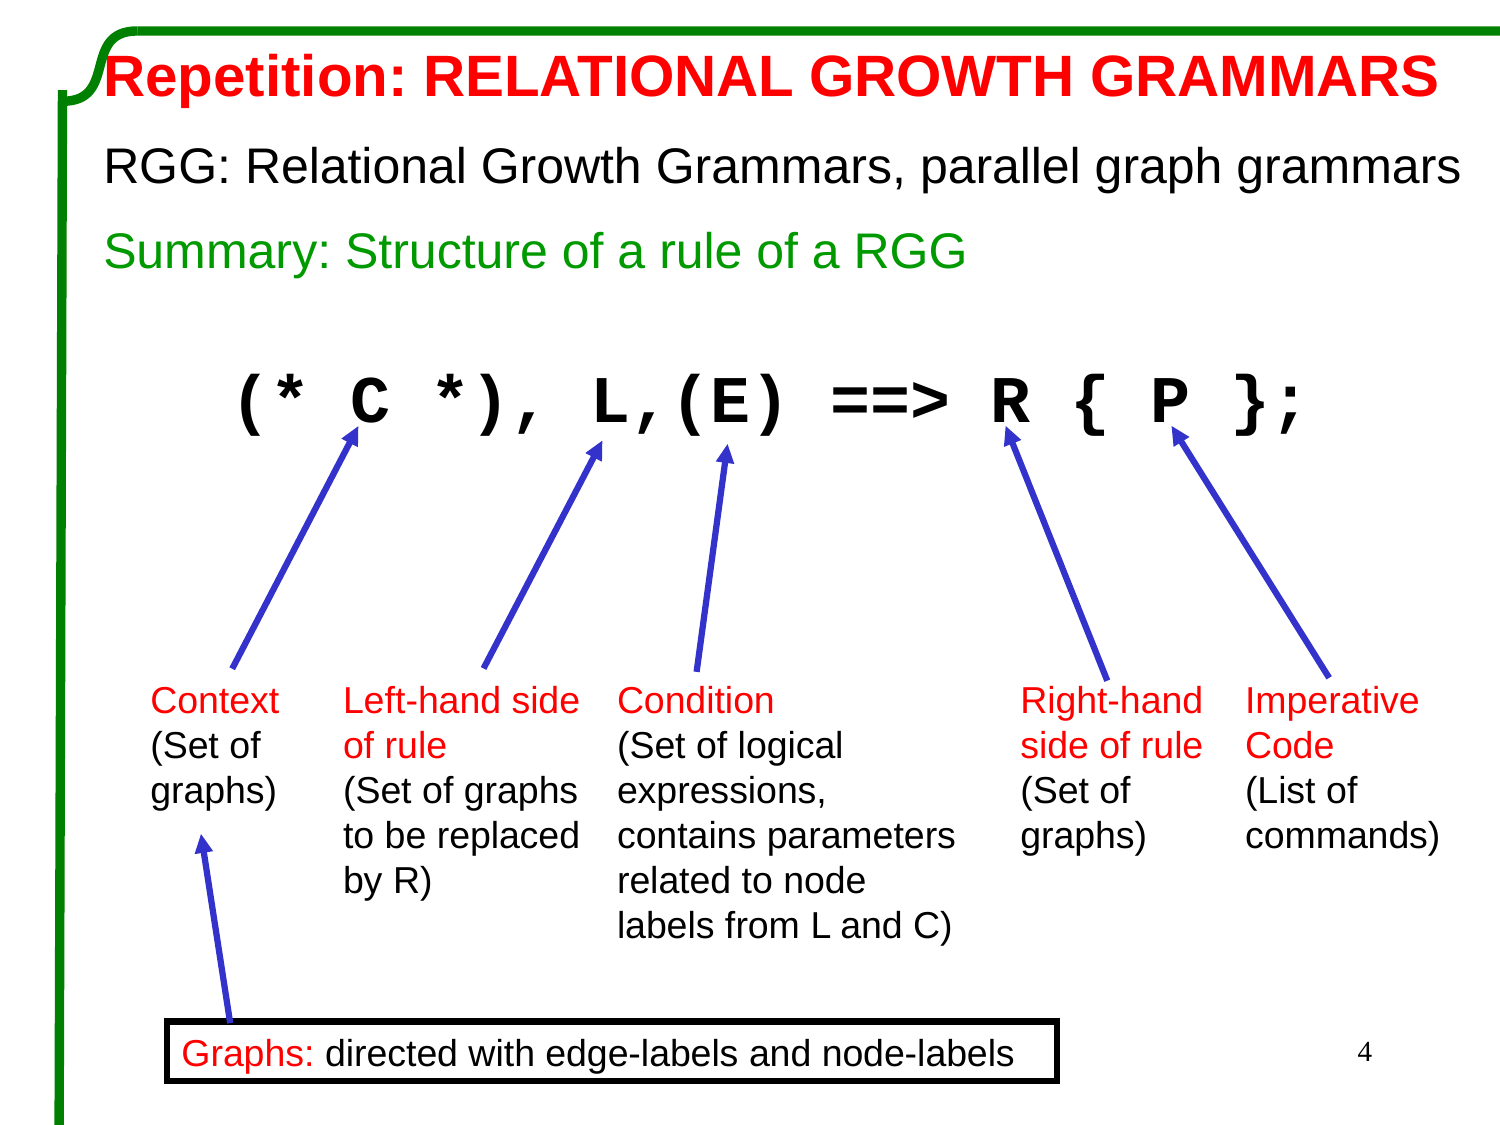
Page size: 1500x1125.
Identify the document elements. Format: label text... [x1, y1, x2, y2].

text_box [232, 426, 359, 669]
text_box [200, 834, 231, 1024]
text_box Context (Set of graphs) [135, 668, 328, 819]
text_box Left-hand side of rule (Set of graphs to be replaced by R) [328, 668, 602, 909]
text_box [1005, 425, 1108, 681]
text_box Condition (Set of logical expressions, contains parameters related to node labels from L and C) [602, 668, 987, 954]
text_box Graphs: directed with edge-labels and node-labels [166, 1021, 1057, 1082]
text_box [1171, 425, 1330, 678]
slide_number 4 [1074, 1025, 1388, 1100]
text_box Repetition: RELATIONAL GROWTH GRAMMARS RGG: Relational Growth Grammars, parallel graph grammars Summary: Structure of a rule of a RGG [88, 31, 1483, 286]
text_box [64, 28, 136, 104]
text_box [696, 444, 728, 672]
text_box Right-hand side of rule (Set of graphs) [1005, 668, 1223, 864]
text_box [483, 440, 603, 669]
text_box Imperative Code (List of commands) [1230, 668, 1471, 864]
text_box (* C *), L,(E) ==> R { P }; [215, 348, 1388, 443]
